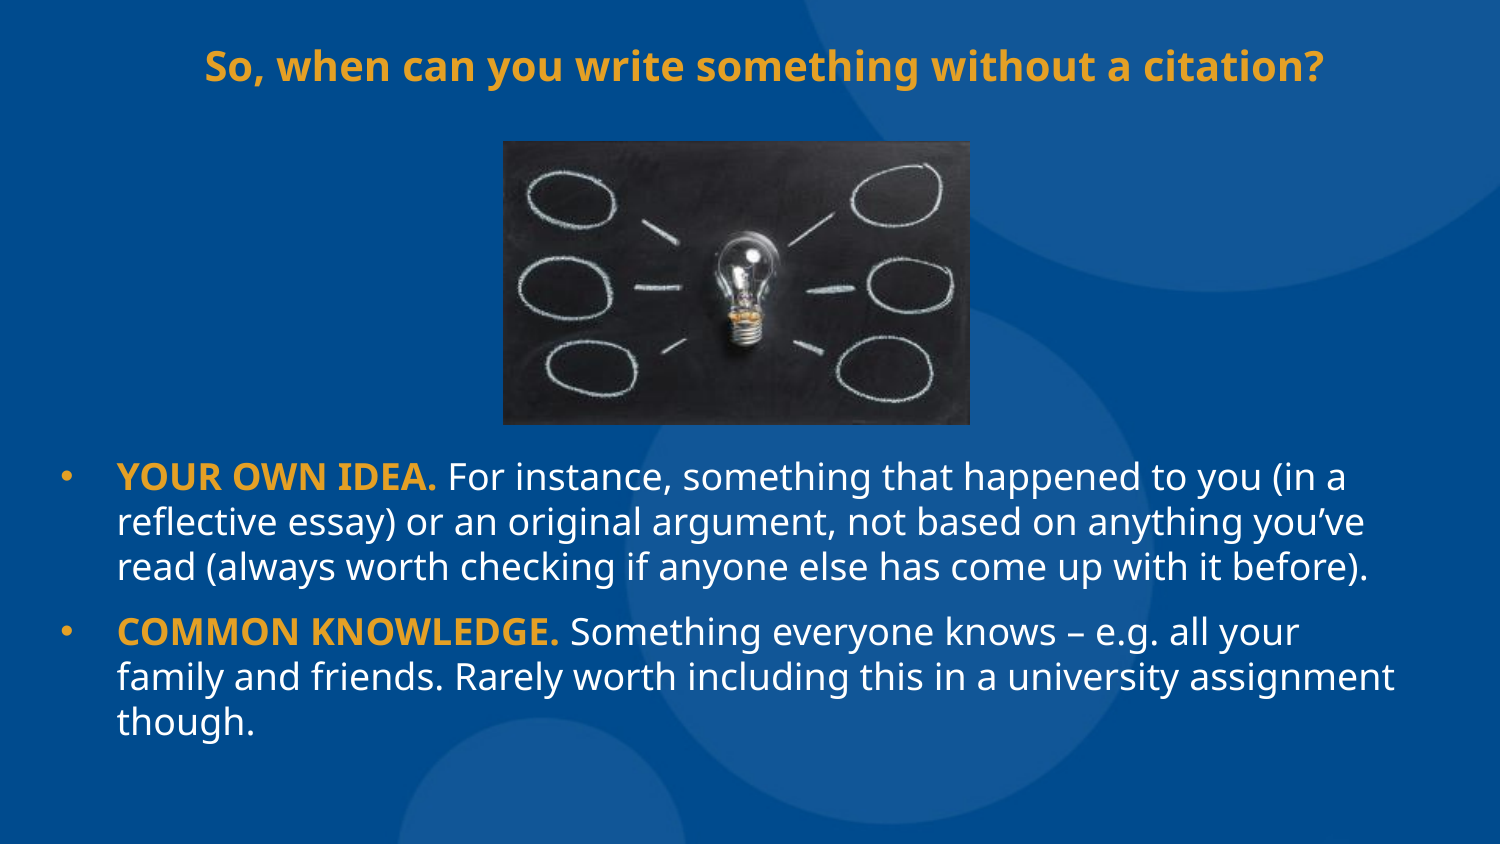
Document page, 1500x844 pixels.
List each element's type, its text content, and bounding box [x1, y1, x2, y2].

picture [0, 0, 1500, 844]
title So, when can you write something without a citation? [41, 32, 1489, 121]
text_box YOUR OWN IDEA. For instance, something that happened to you (in a reflective essay) or an original argument, not based on anything you’ve read (always worth checking if anyone else has come up with it before). COMMON KNOWLEDGE. Something everyone knows – e.g. all your family and friends. Rarely worth including this in a university assignment though. [45, 445, 1428, 777]
